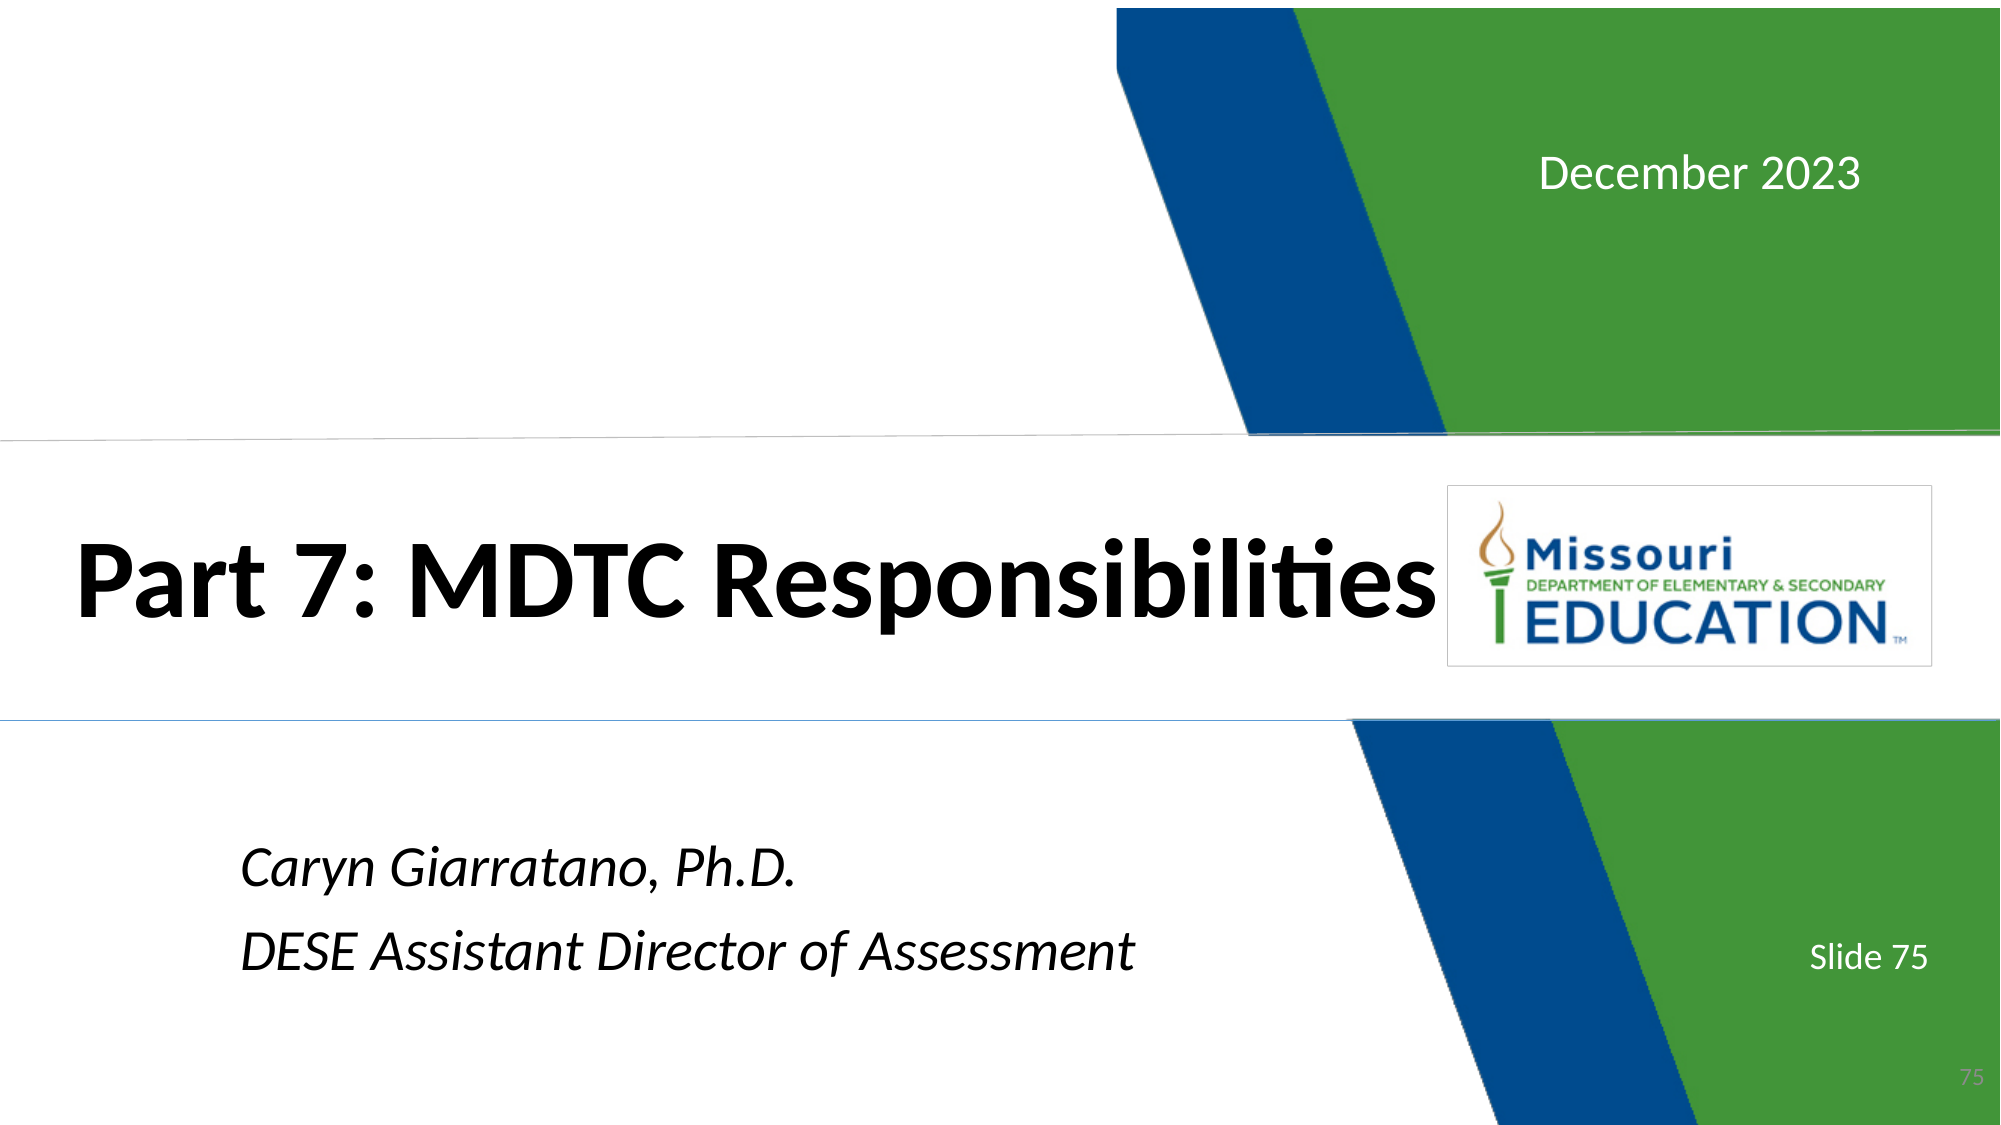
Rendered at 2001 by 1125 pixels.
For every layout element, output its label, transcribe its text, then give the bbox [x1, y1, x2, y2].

text_box Slide 75 [1789, 924, 1957, 985]
list December 2023 [1483, 138, 1917, 222]
list Caryn Giarratano, Ph.D. DESE Assistant Director of Assessment [225, 829, 1484, 1080]
text_box Part 7: MDTC Responsibilities [60, 497, 1761, 647]
picture [1116, 431, 2000, 1125]
picture [1116, 8, 2000, 434]
slide_number 75 [1833, 1045, 2000, 1106]
